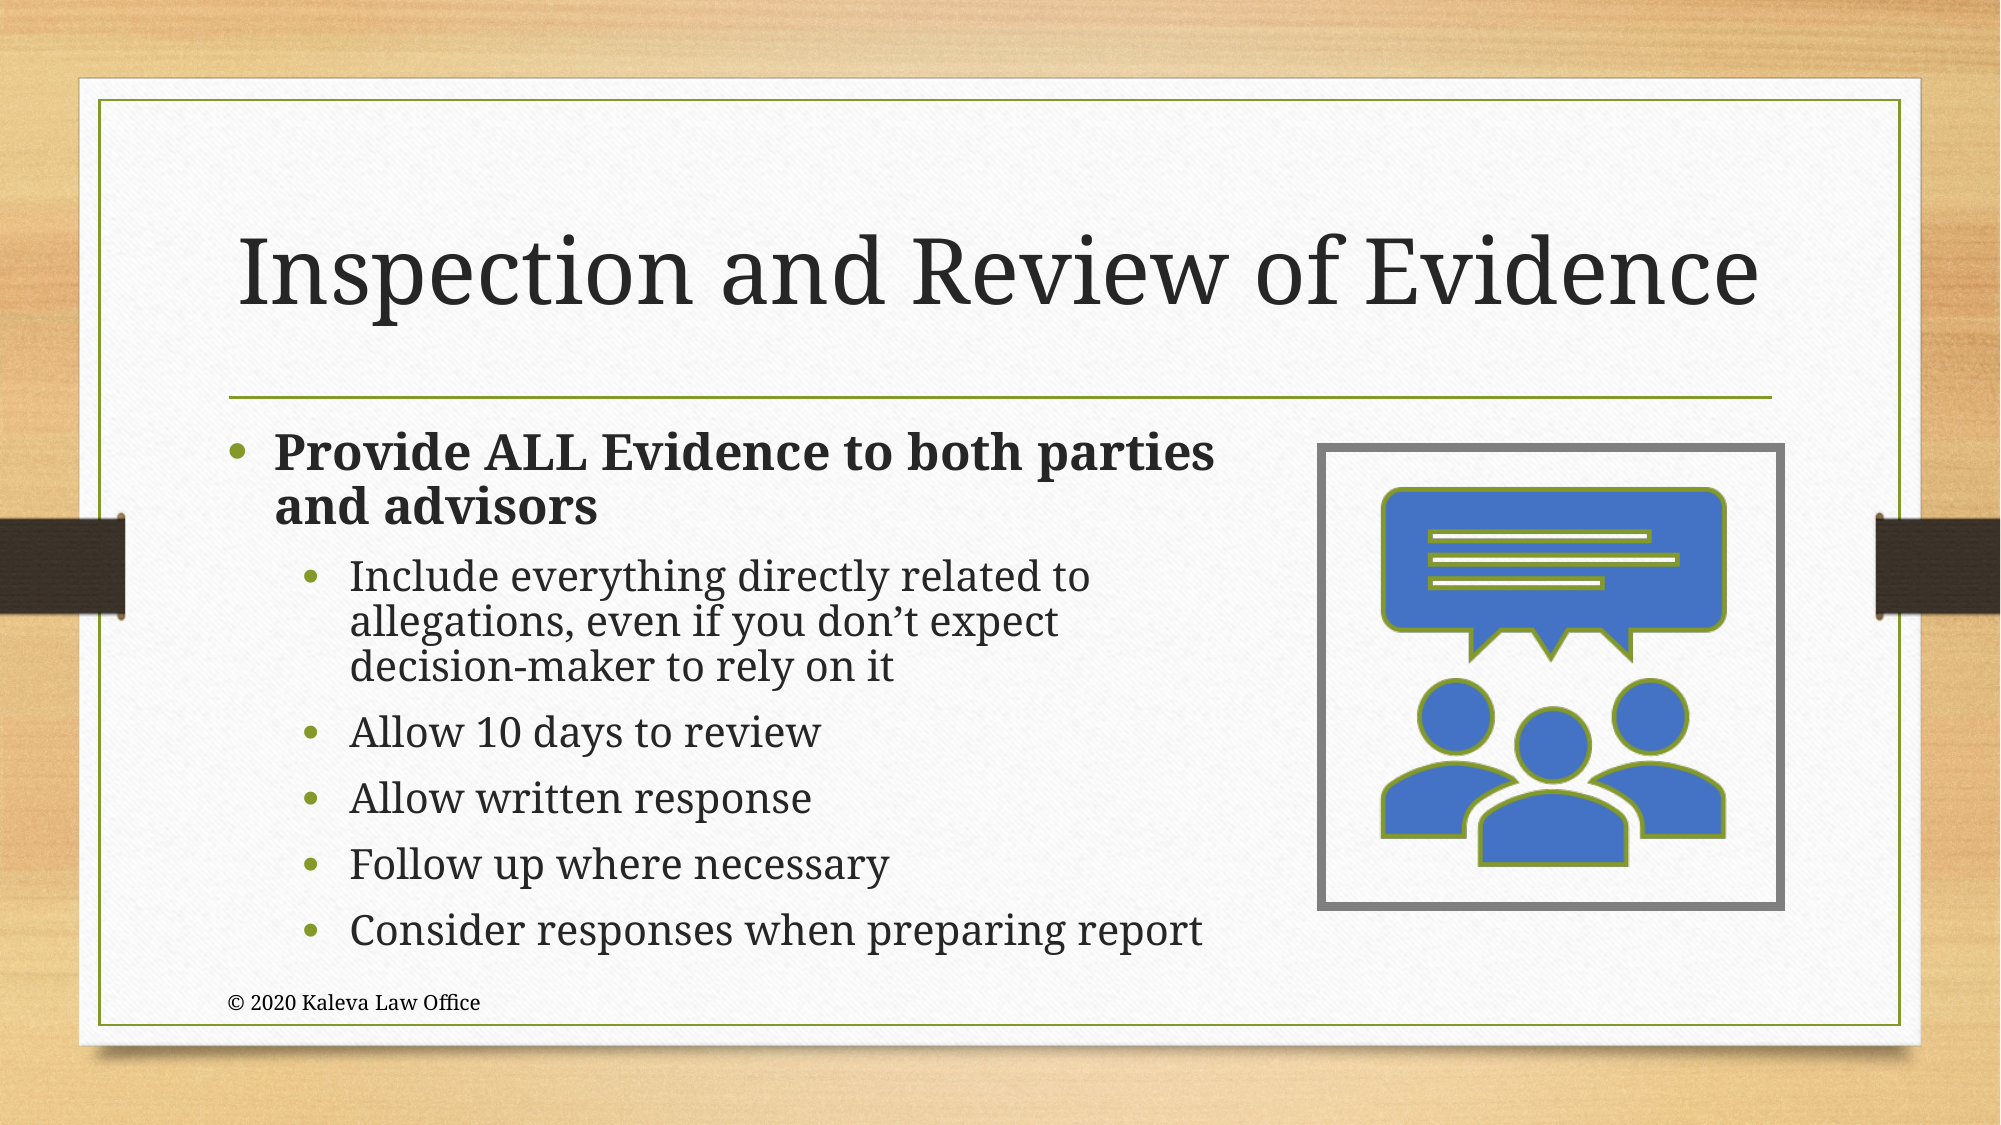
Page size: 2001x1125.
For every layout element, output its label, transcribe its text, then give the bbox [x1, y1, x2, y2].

title Inspection and Review of Evidence [212, 161, 1788, 375]
picture [0, 0, 2001, 1125]
footer © 2020 Kaleva Law Office [212, 979, 1411, 1025]
list Provide ALL Evidence to both parties and advisors Include everything directly related to allegations, even if you don’t expect decision-maker to rely on it Allow 10 days to review Allow written response Follow up where necessary Consider responses when preparing report [212, 419, 1239, 964]
